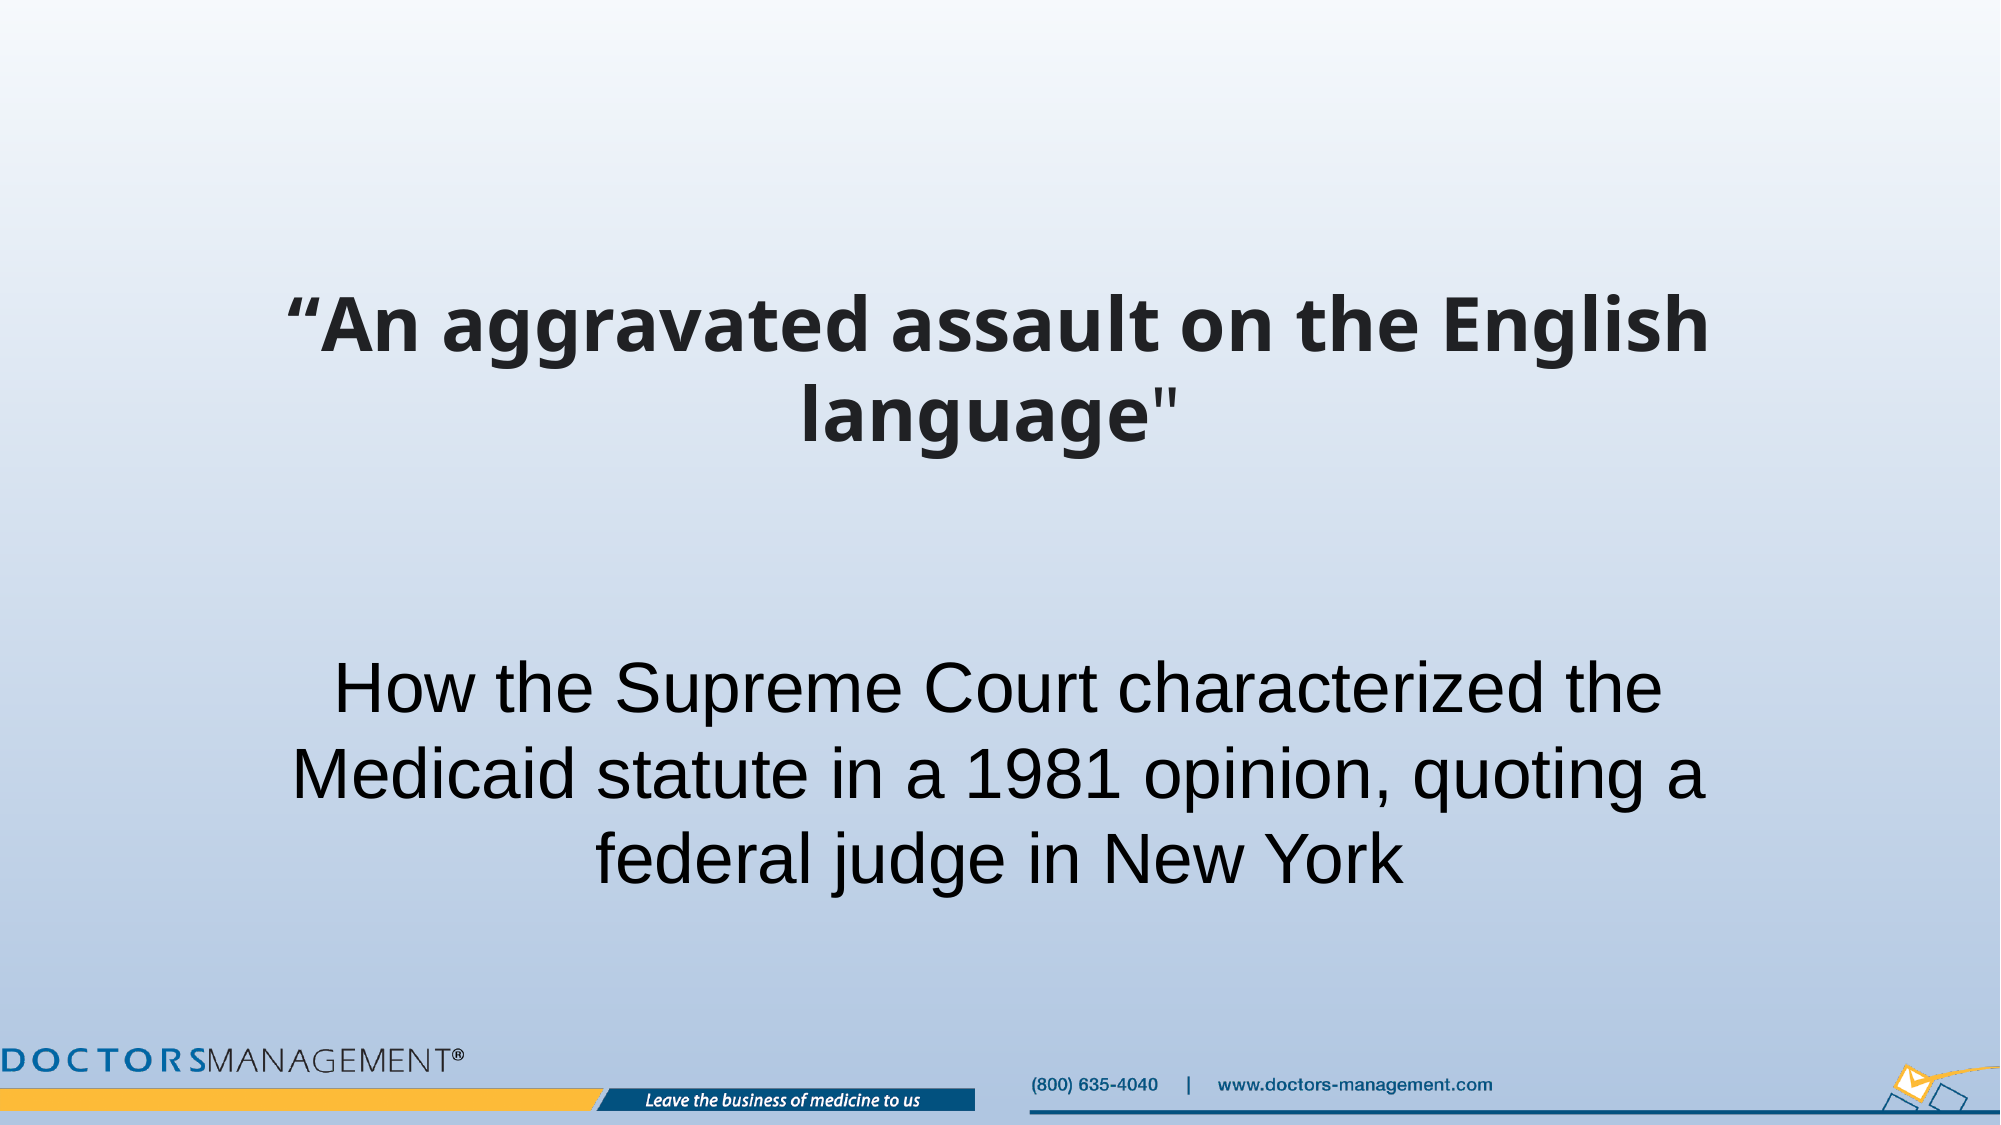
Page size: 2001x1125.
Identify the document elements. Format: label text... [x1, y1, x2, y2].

picture [0, 1048, 975, 1111]
title “An aggravated assault on the English language" [249, 170, 1750, 563]
subtitle How the Supreme Court characterized the Medicaid statute in a 1981 opinion, quoting a federal judge in New York [249, 634, 1750, 906]
picture [1025, 1062, 2000, 1125]
